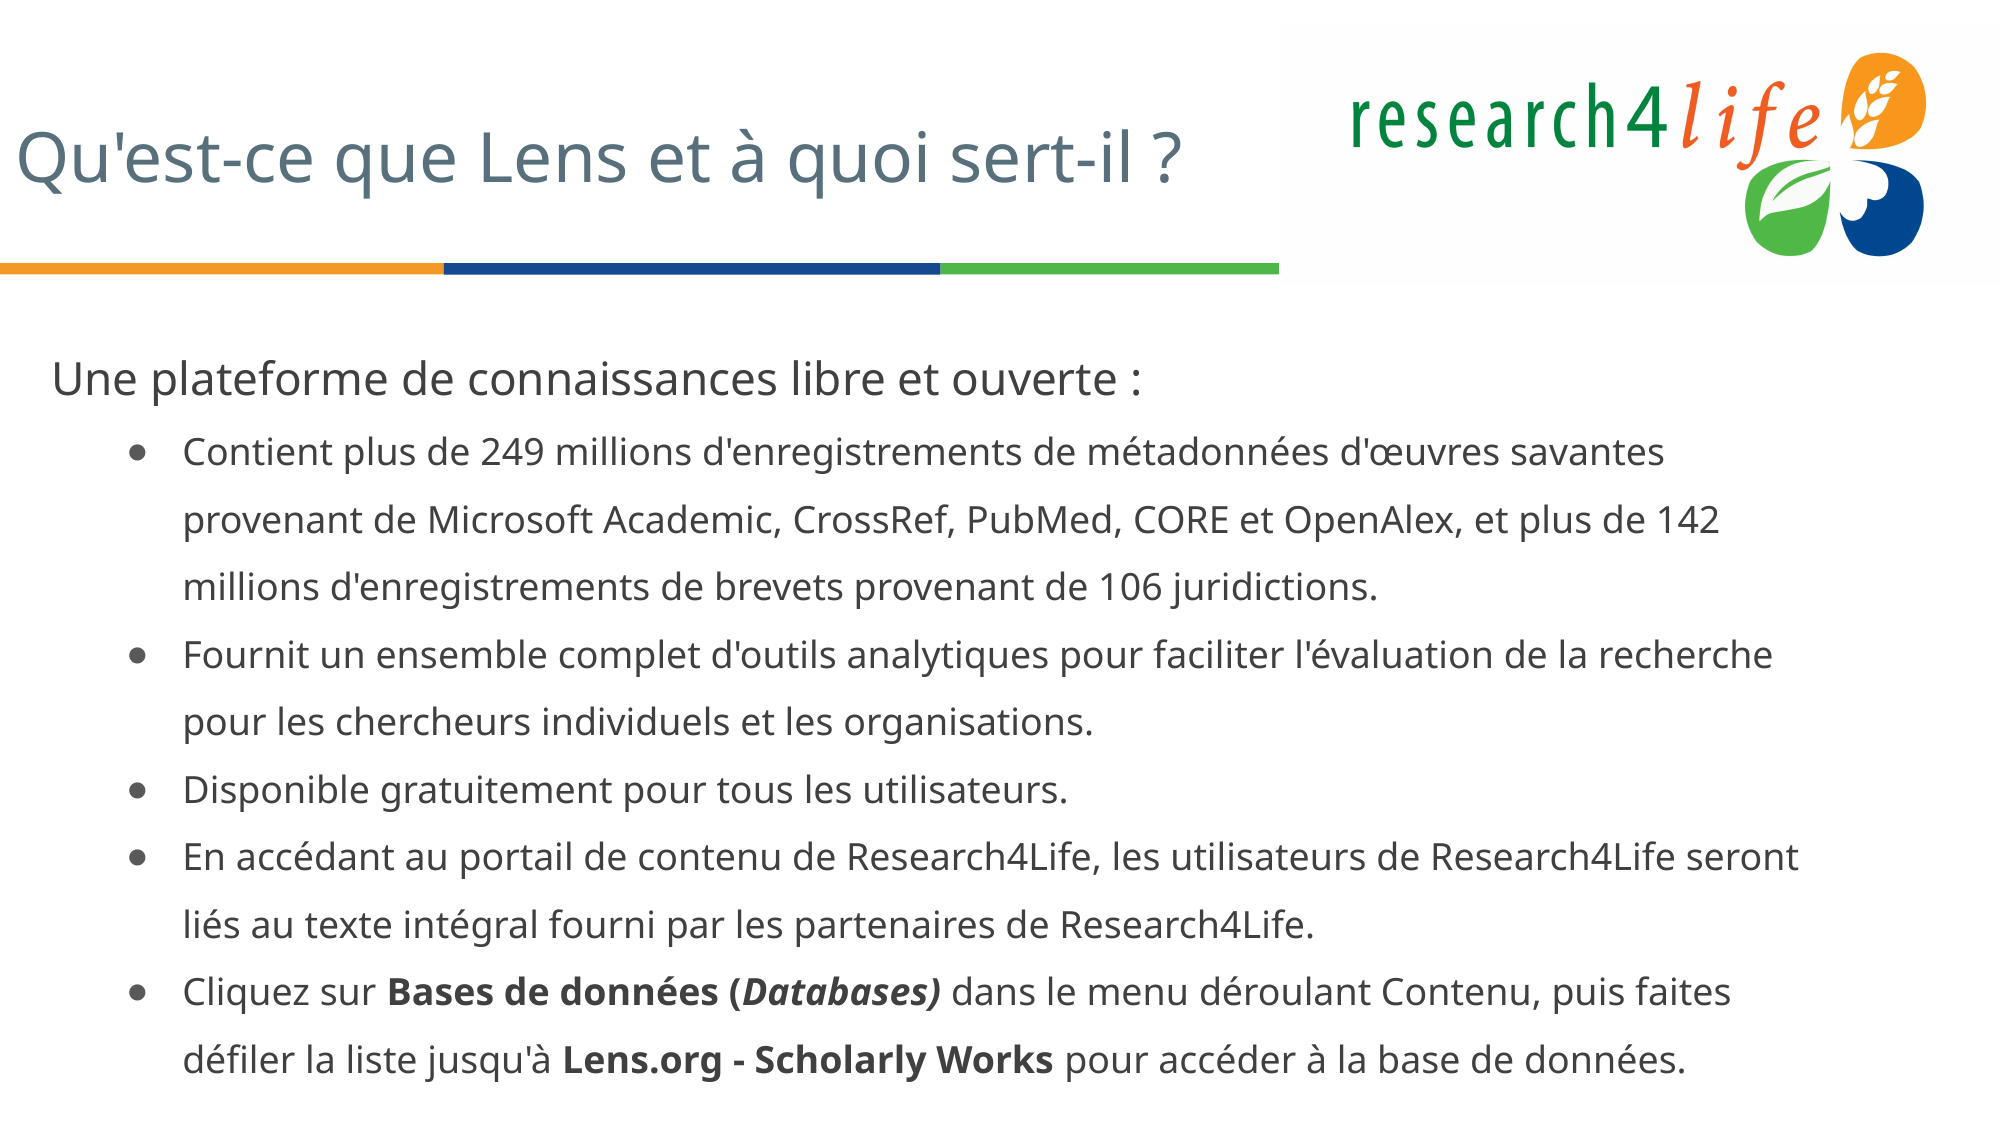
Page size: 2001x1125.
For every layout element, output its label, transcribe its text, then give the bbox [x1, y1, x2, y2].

title Qu'est-ce que Lens et à quoi sert-il ? [0, 71, 1348, 250]
list Une plateforme de connaissances libre et ouverte : Contient plus de 249 millions d'enregistrements de métadonnées d'œuvres savantes provenant de Microsoft Academic, CrossRef, PubMed, CORE et OpenAlex, et plus de 142 millions d'enregistrements de brevets provenant de 106 juridictions. Fournit un ensemble complet d'outils analytiques pour faciliter l'évaluation de la recherche pour les chercheurs individuels et les organisations. Disponible gratuitement pour tous les utilisateurs. En accédant au portail de contenu de Research4Life, les utilisateurs de Research4Life seront liés au texte intégral fourni par les partenaires de Research4Life. Cliquez sur Bases de données (Databases) dans le menu déroulant Contenu, puis faites défiler la liste jusqu'à Lens.org - Scholarly Works pour accéder à la base de données. [33, 308, 1854, 1089]
picture [1279, 22, 2000, 285]
